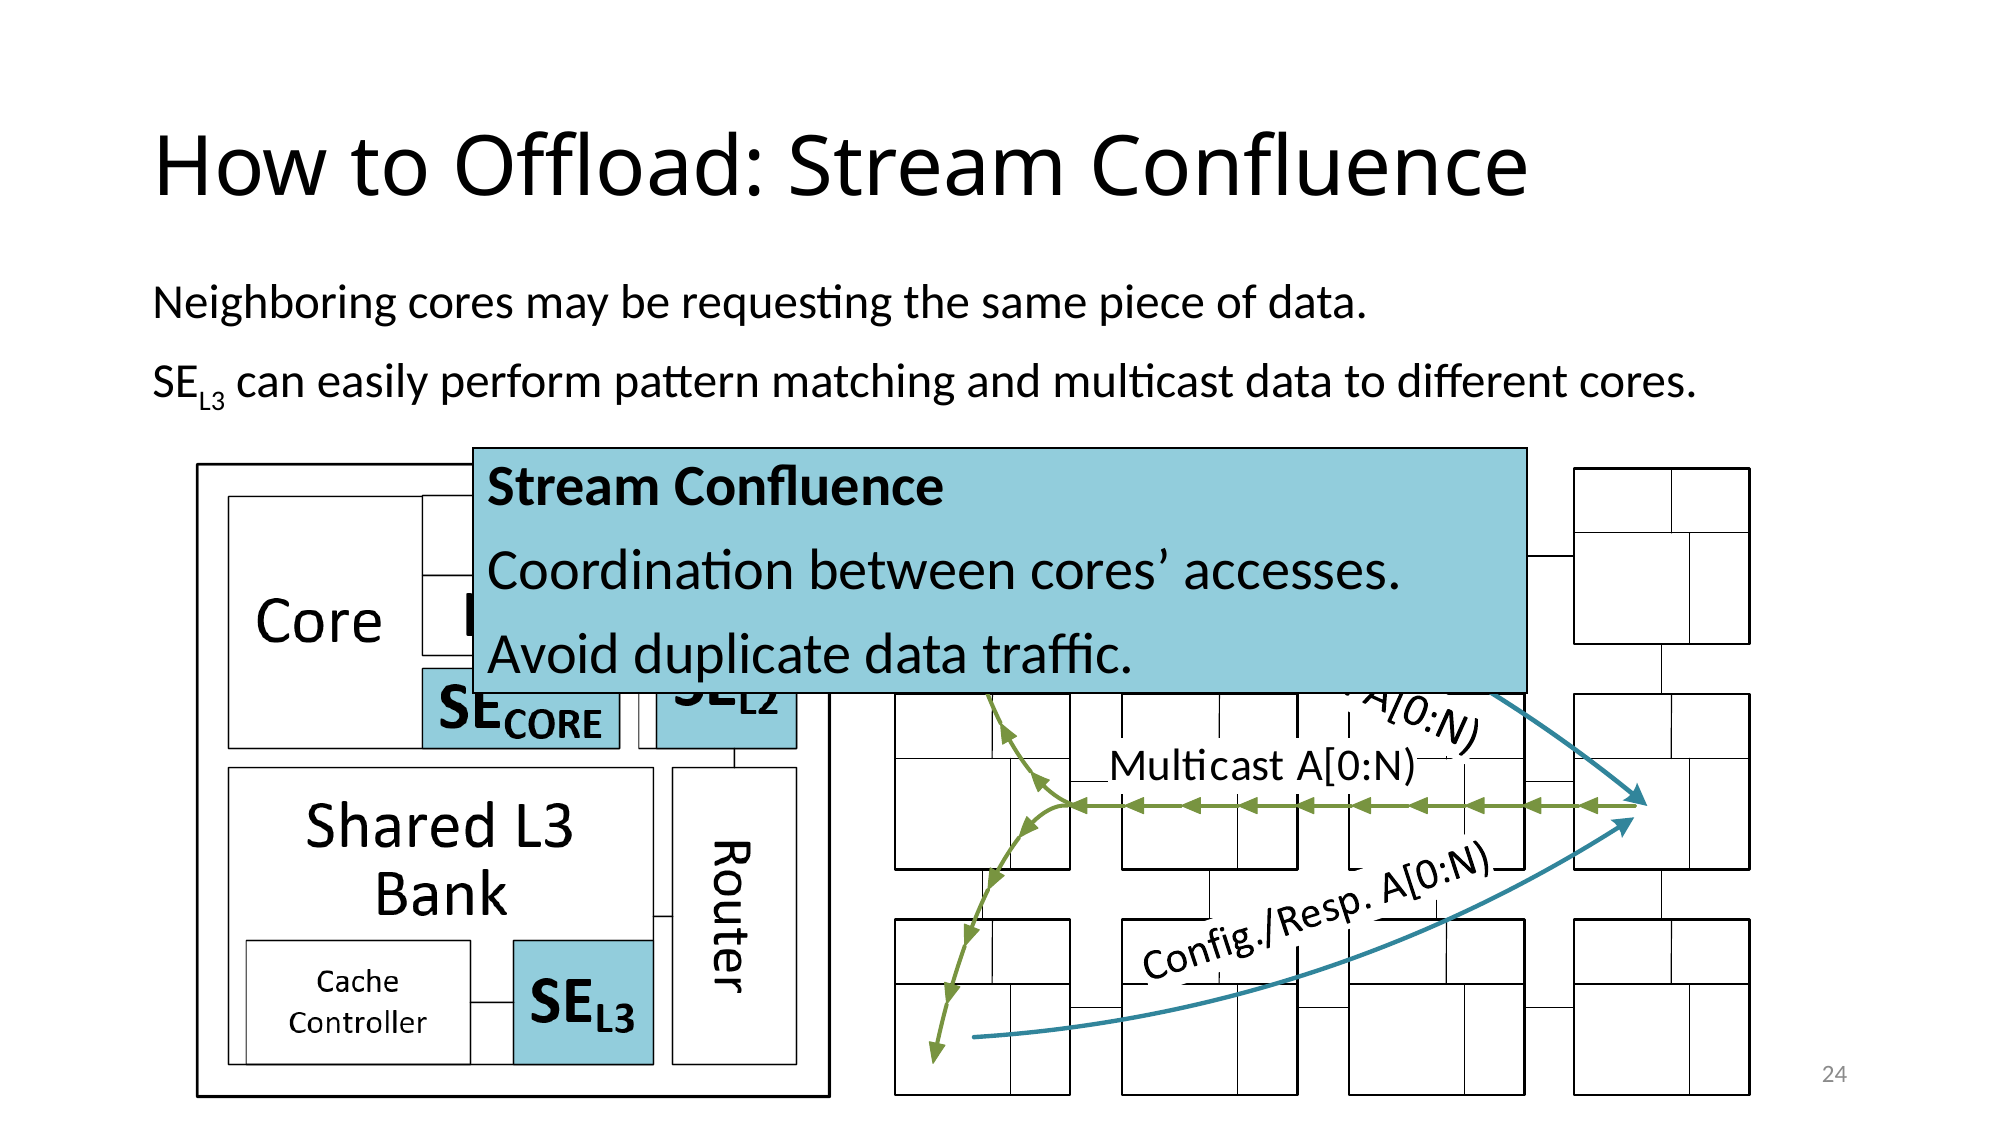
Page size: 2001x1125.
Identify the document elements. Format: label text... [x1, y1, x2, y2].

title How to Offload: Stream Confluence [137, 59, 1863, 268]
picture [193, 460, 832, 1100]
slide_number 24 [1412, 1042, 1863, 1103]
picture [886, 460, 1752, 1100]
text_box Stream Confluence Coordination between cores’ accesses. Avoid duplicate data traffic. [472, 447, 1528, 694]
list Neighboring cores may be requesting the same piece of data. SEL3 can easily perform pattern matching and multicast data to different cores. [137, 268, 1863, 419]
